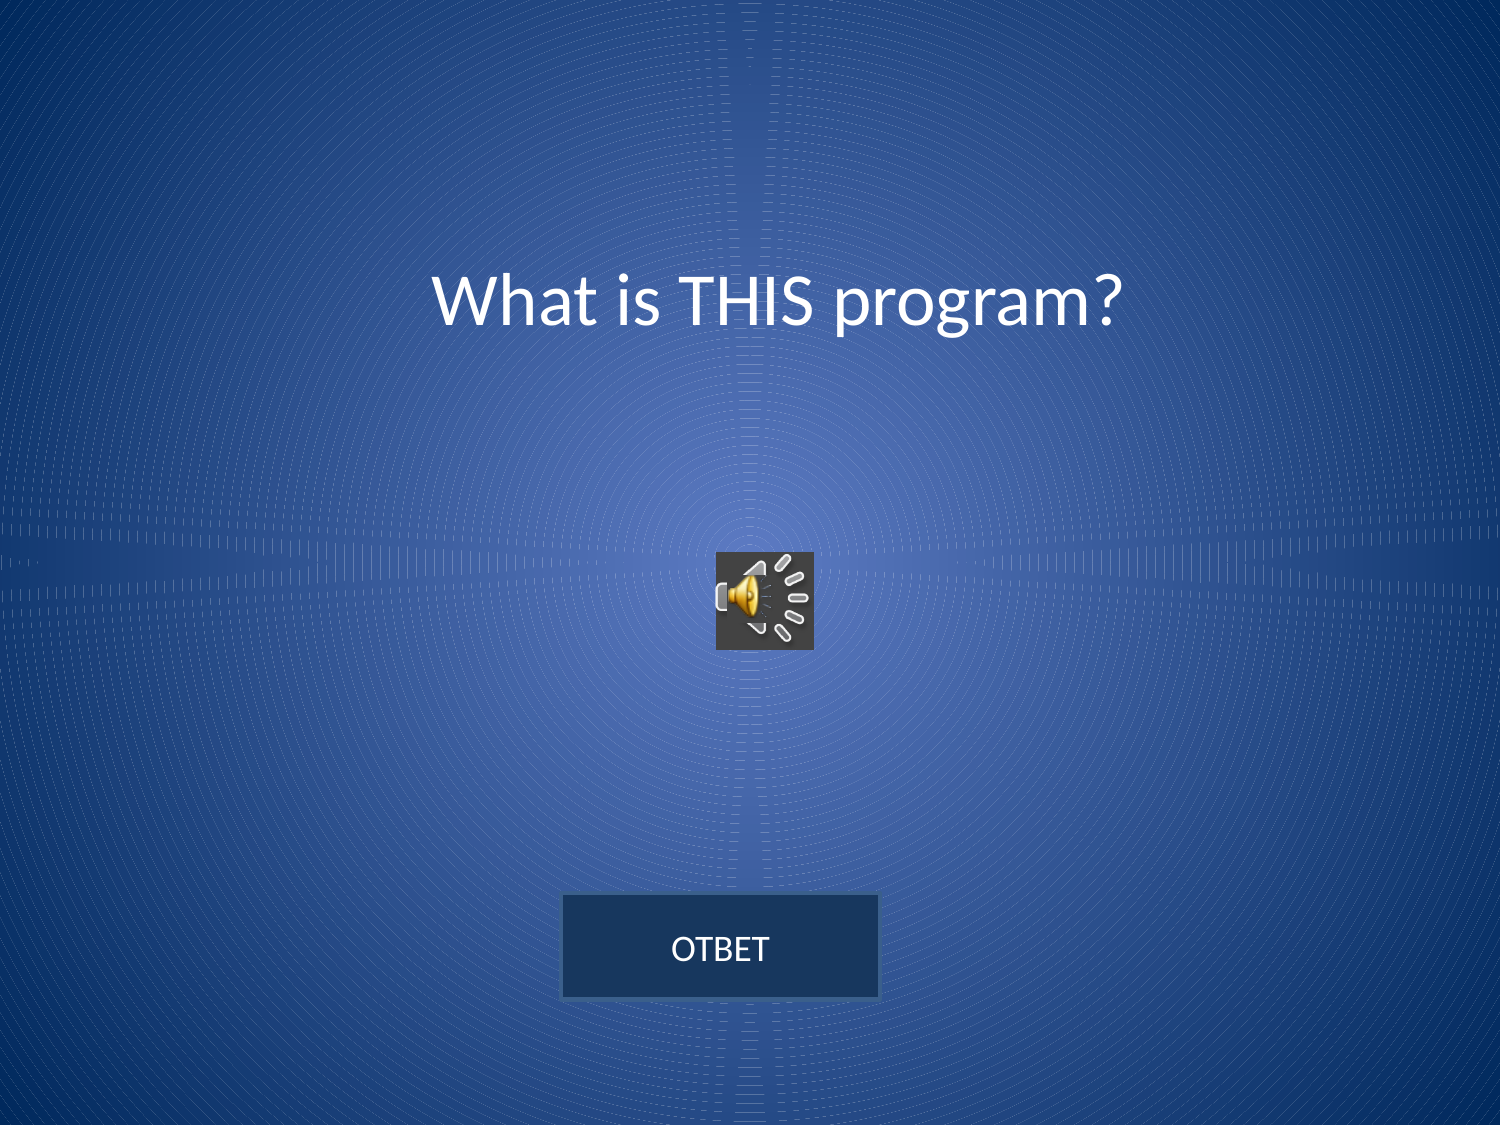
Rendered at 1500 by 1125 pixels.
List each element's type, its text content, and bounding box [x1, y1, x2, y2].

picture [726, 573, 777, 625]
text_box What is THIS program? [135, 243, 1424, 349]
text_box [714, 550, 816, 651]
